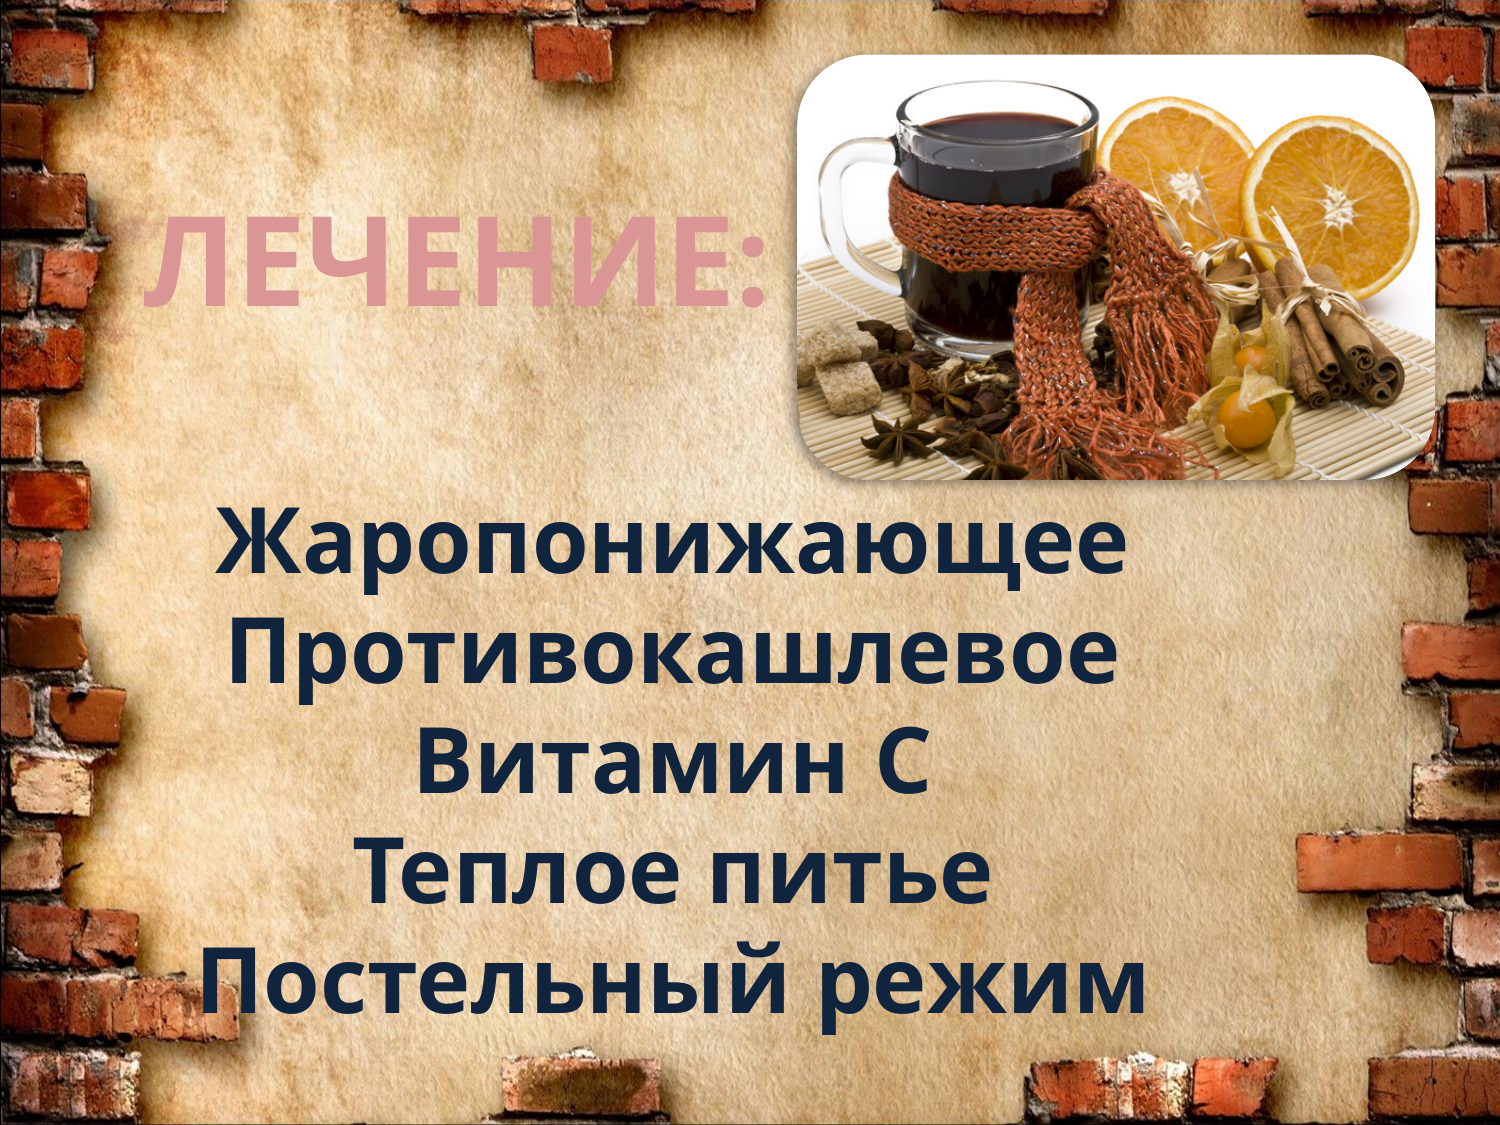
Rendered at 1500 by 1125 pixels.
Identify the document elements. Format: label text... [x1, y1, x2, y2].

picture [0, 0, 1500, 1125]
text_box Жаропонижающее Противокашлевое Витамин С Теплое питье Постельный режим [135, 434, 1211, 1039]
text_box ЛЕЧЕНИЕ: [53, 173, 791, 379]
